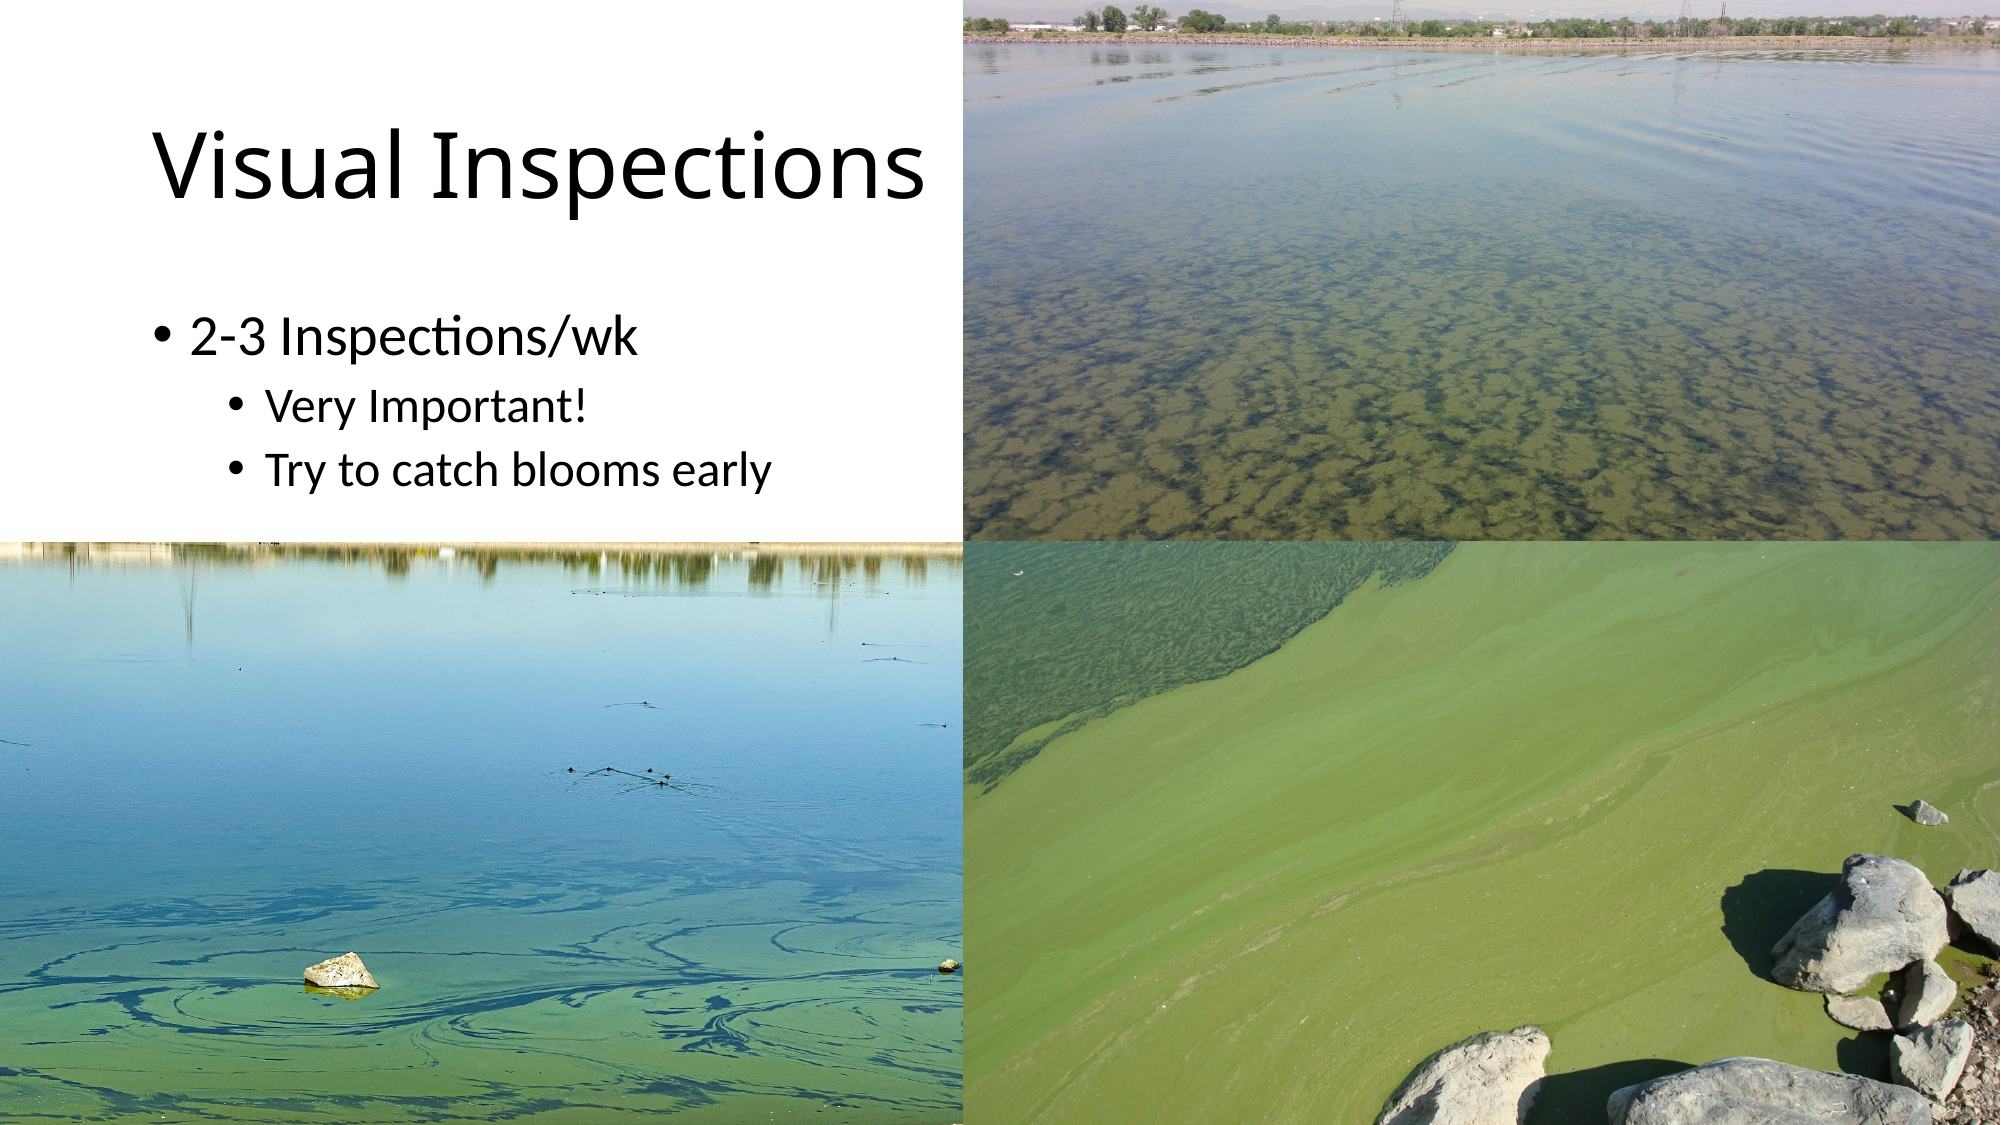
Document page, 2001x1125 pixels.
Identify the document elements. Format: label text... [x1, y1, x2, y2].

picture [0, 0, 2000, 1125]
title Visual Inspections [137, 59, 963, 278]
list 2-3 Inspections/wk Very Important! Try to catch blooms early [137, 298, 963, 542]
